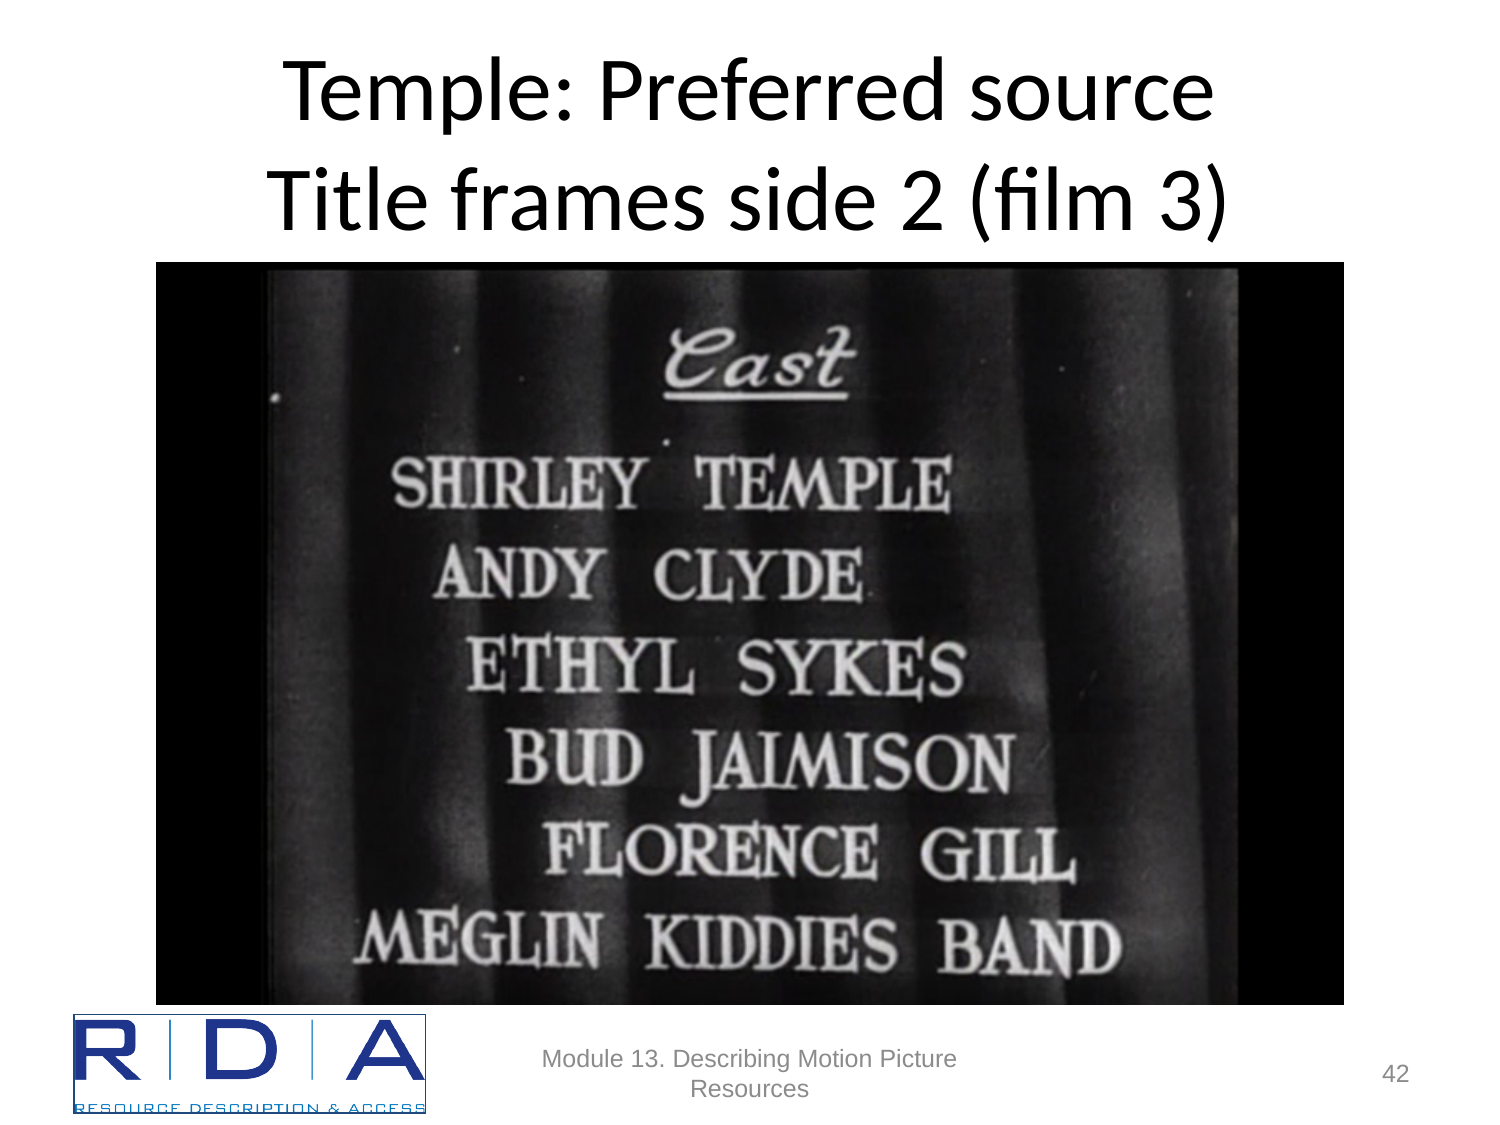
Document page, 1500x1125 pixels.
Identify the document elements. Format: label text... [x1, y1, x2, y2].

footer Module 13. Describing Motion Picture Resources [512, 1042, 988, 1103]
title Temple: Preferred source Title frames side 2 (film 3) [75, 45, 1425, 233]
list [155, 262, 1345, 1006]
picture [75, 1015, 425, 1112]
slide_number 42 [1074, 1042, 1425, 1103]
